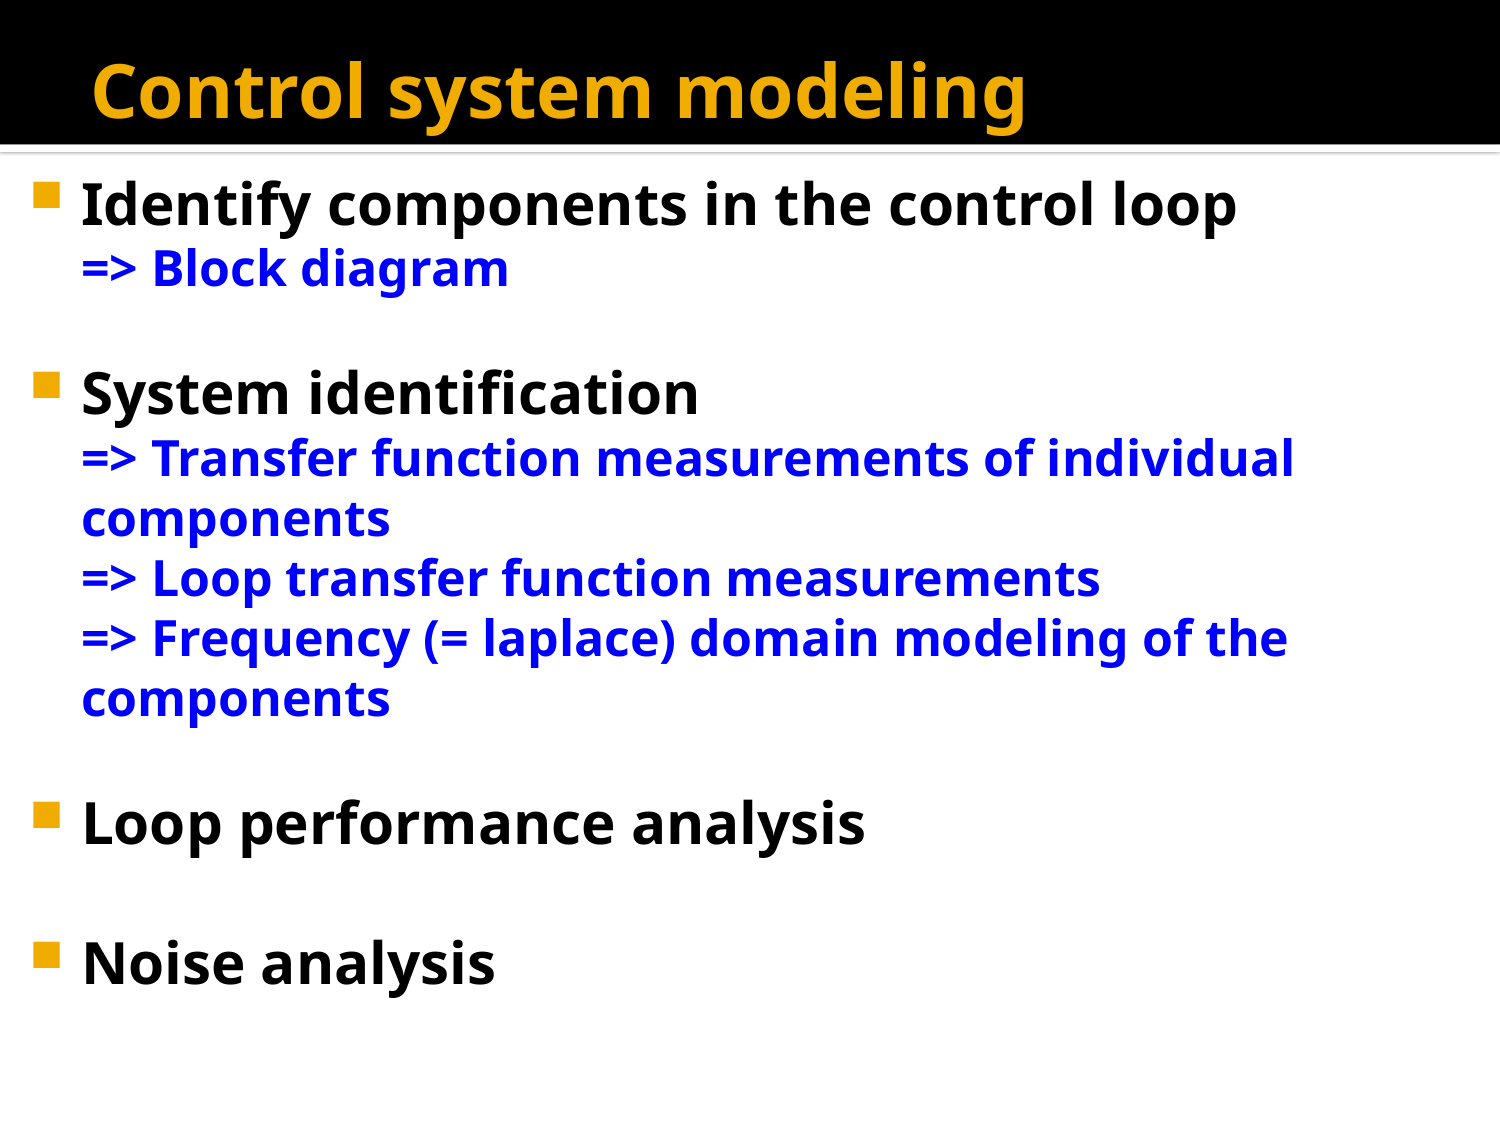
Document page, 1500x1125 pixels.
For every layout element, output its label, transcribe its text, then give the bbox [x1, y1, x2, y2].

title Control system modeling [75, 25, 1425, 151]
list Identify components in the control loop => Block diagram System identification => Transfer function measurements of individual components => Loop transfer function measurements => Frequency (= laplace) domain modeling of the components Loop performance analysis Noise analysis [0, 151, 1500, 1125]
